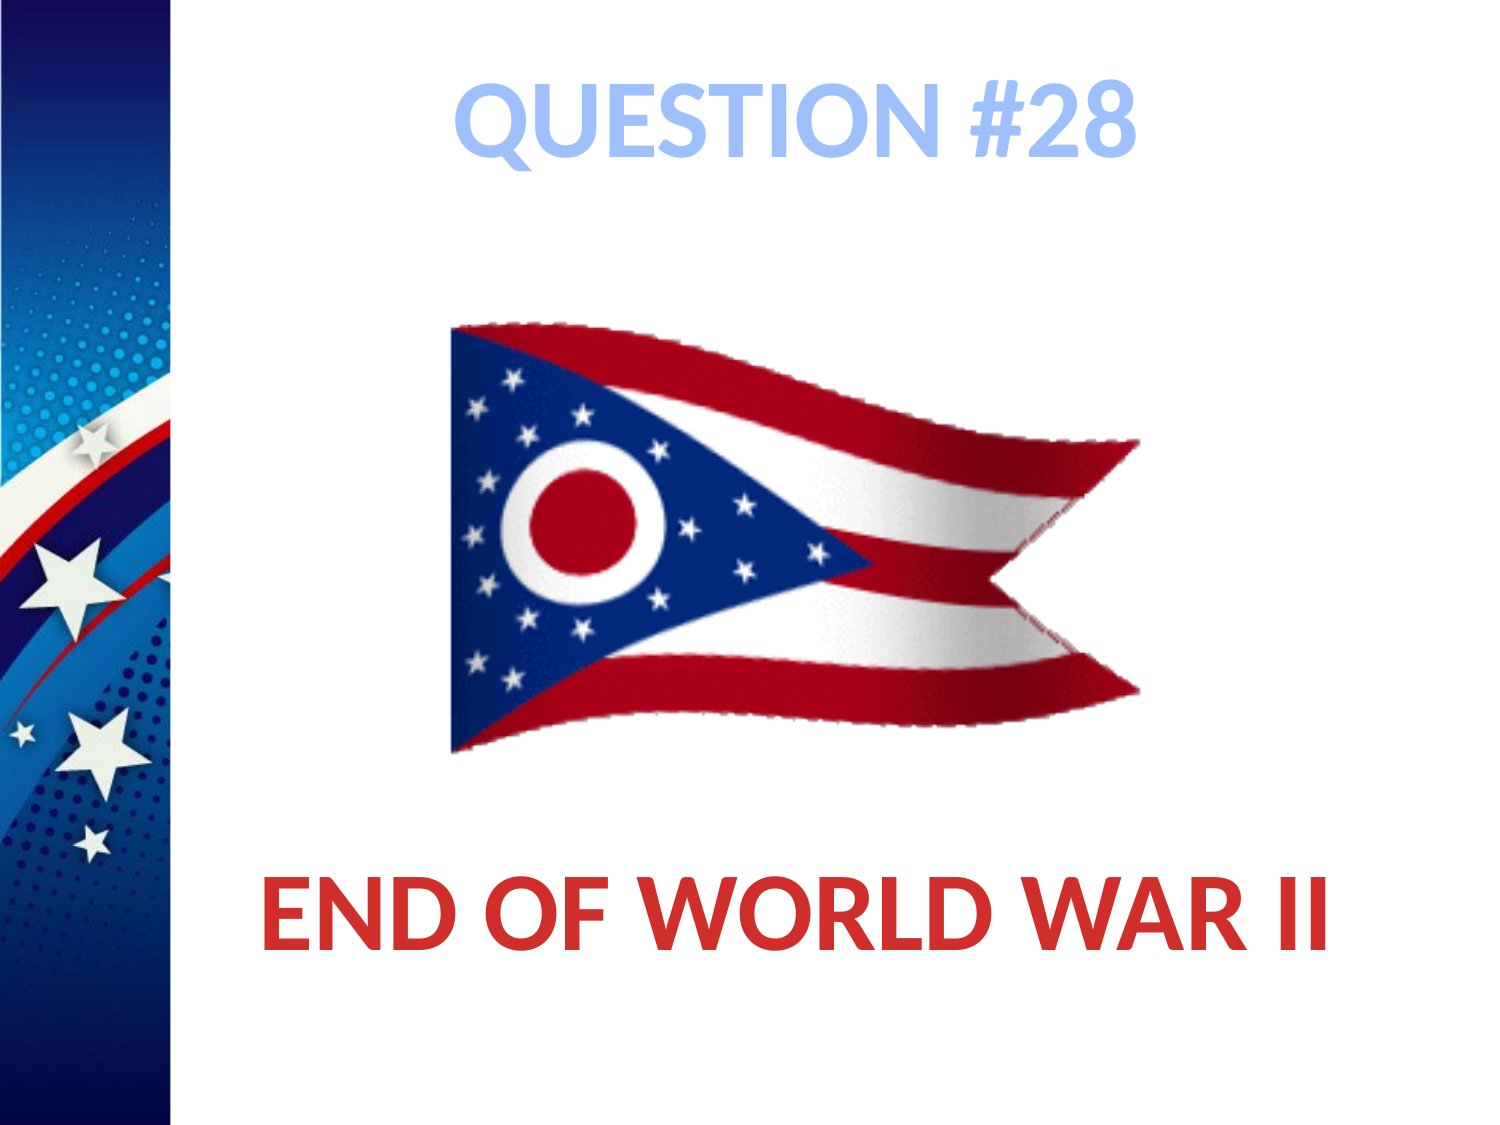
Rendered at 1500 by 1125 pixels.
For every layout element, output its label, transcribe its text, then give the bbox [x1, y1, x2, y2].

picture [389, 287, 1203, 823]
text_box END OF WORLD WAR II [243, 830, 1350, 981]
picture [0, 0, 171, 1125]
text_box QUESTION #28 [437, 37, 1156, 188]
